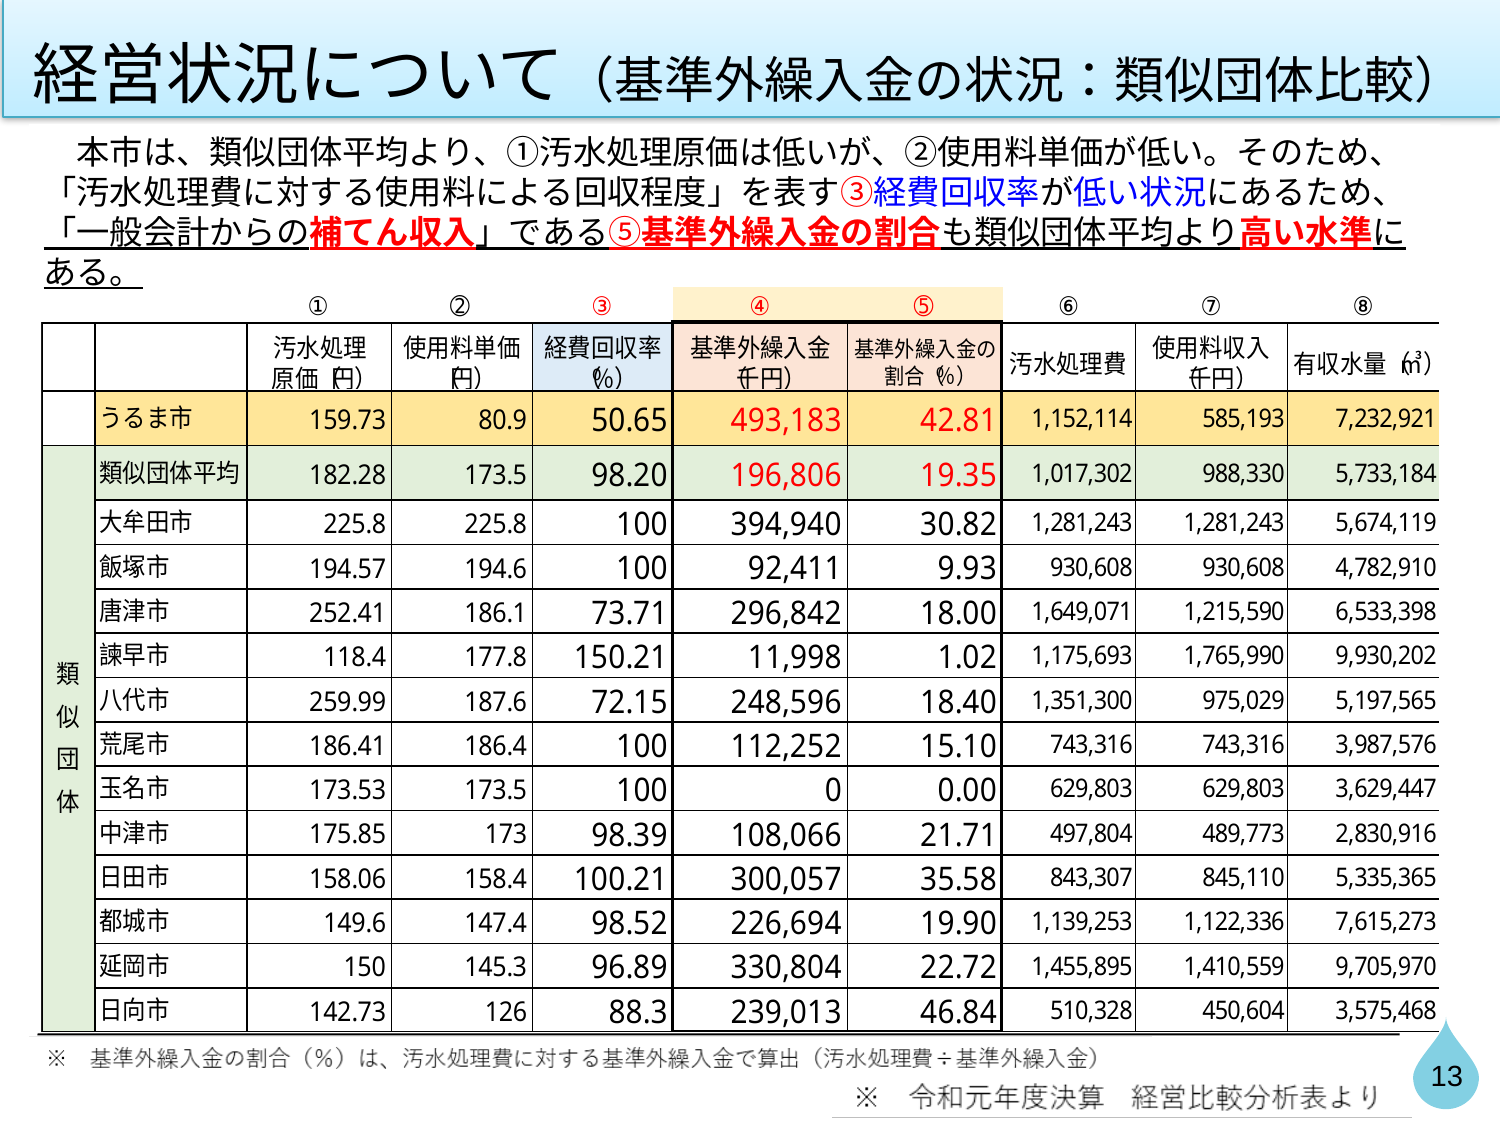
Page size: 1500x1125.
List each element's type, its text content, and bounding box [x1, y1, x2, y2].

slide_number 13 [1155, 1049, 1478, 1106]
title 経営状況について（基準外繰入金の状況：類似団体比較） [17, 19, 1500, 118]
picture [40, 285, 1441, 1034]
picture [29, 1035, 1412, 1119]
text_box 本市は、類似団体平均より、①汚水処理原価は低いが、②使用料単価が低い。そのため、「汚水処理費に対する使用料による回収程度」を表す③経費回収率が低い状況にあるため、「一般会計からの補てん収入」である➄基準外繰入金の割合も類似団体平均より高い水準にある。 [28, 123, 1441, 273]
